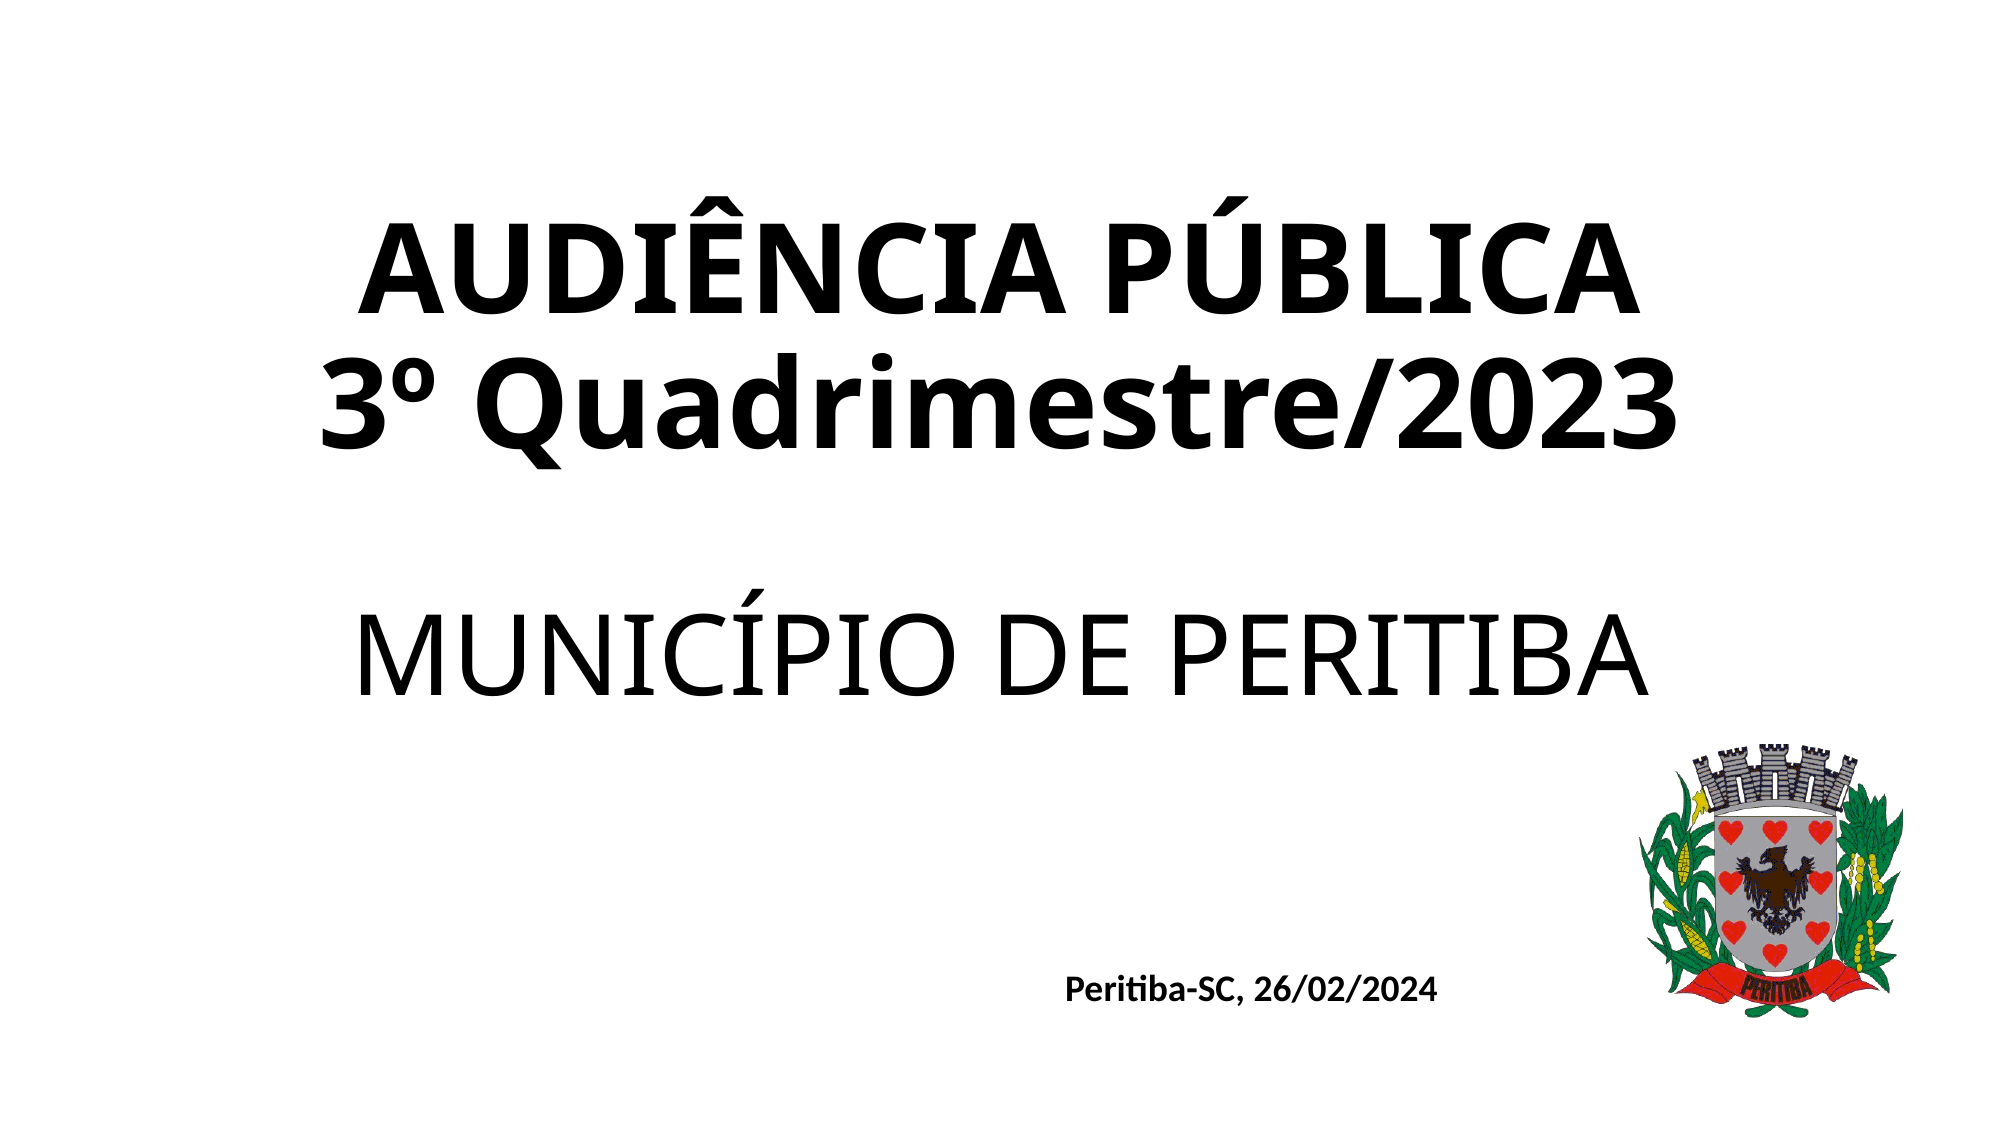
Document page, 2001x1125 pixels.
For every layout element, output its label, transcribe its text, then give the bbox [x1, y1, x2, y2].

title AUDIÊNCIA PÚBLICA 3º Quadrimestre/2023 [249, 91, 1750, 484]
text_box Peritiba-SC, 26/02/2024 [614, 956, 1453, 1017]
picture [1638, 744, 1903, 1018]
subtitle MUNICÍPIO DE PERITIBA [249, 590, 1750, 863]
